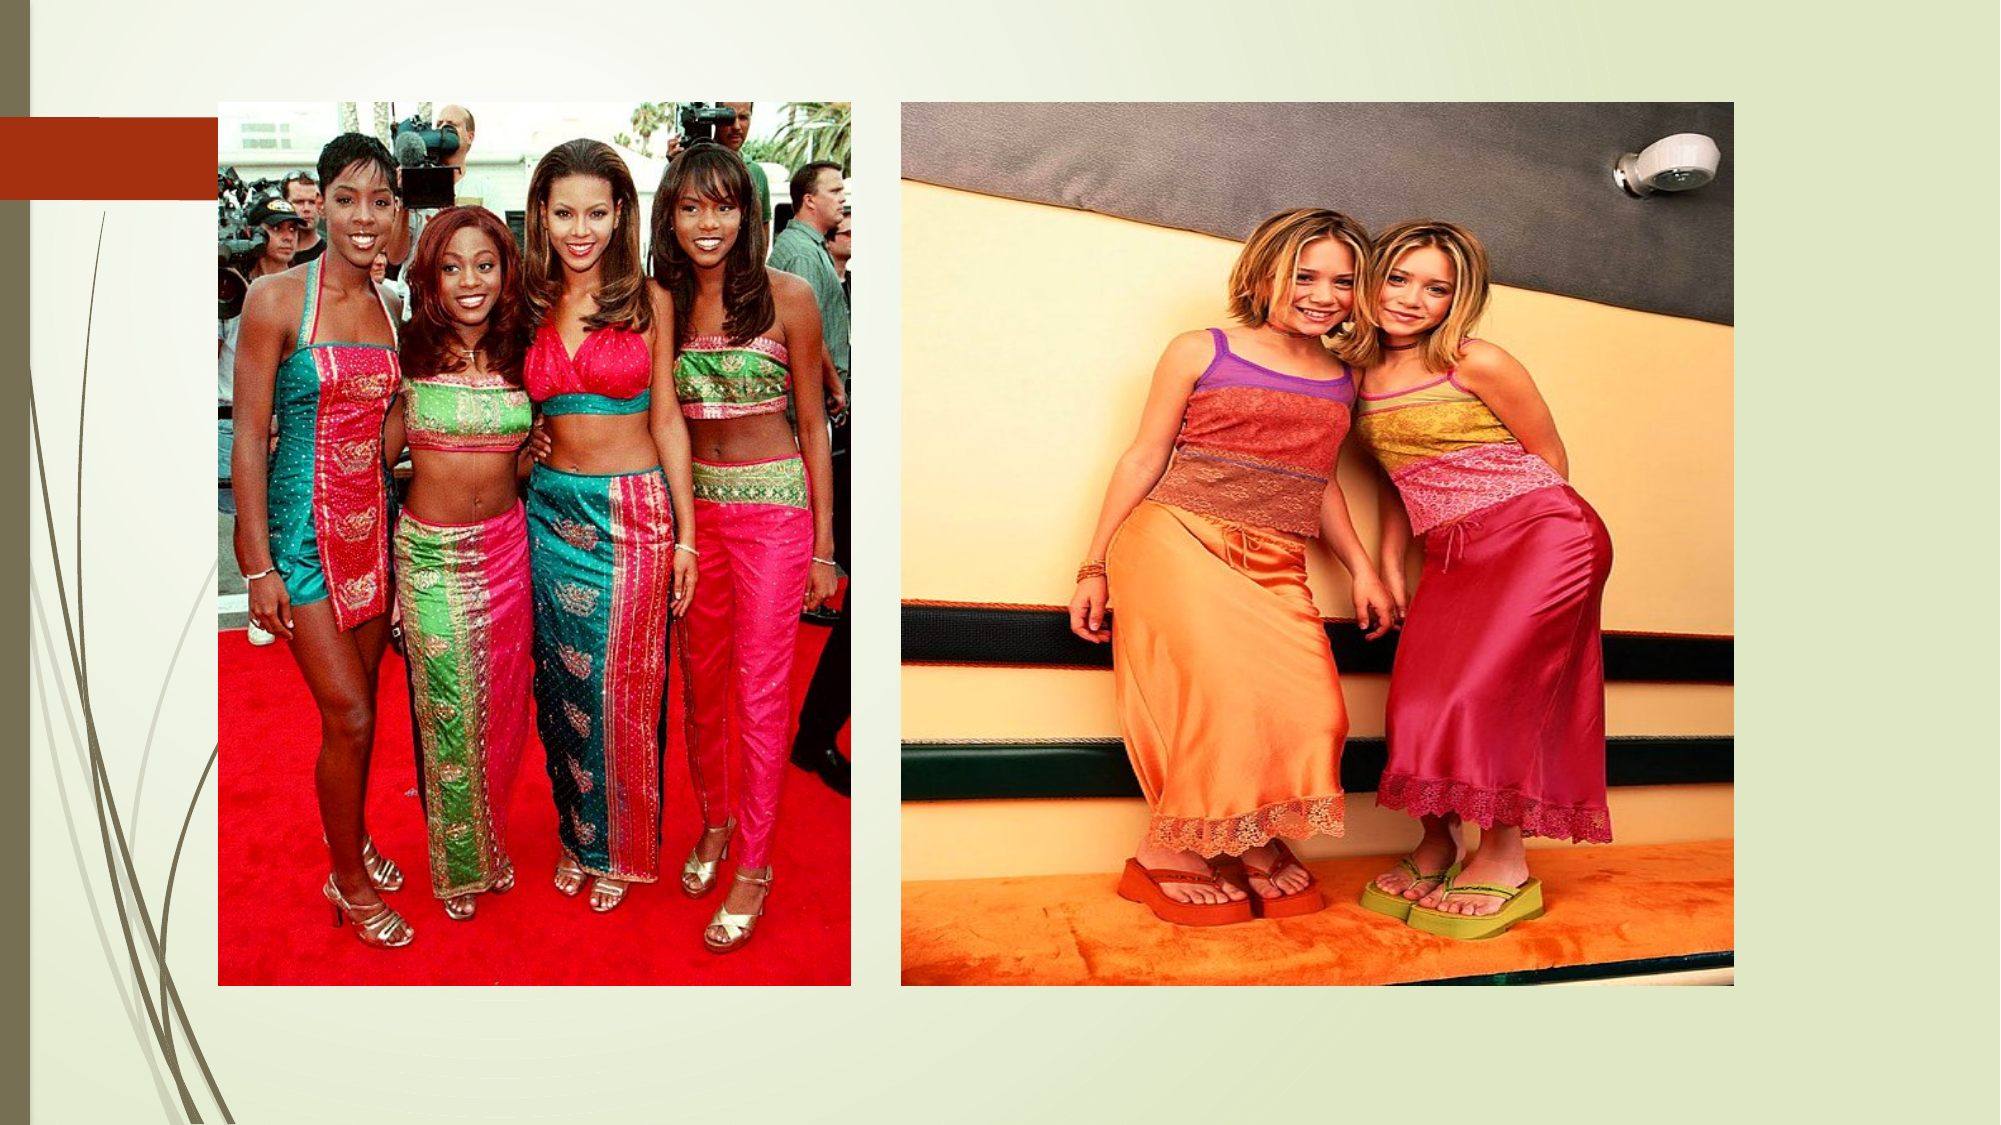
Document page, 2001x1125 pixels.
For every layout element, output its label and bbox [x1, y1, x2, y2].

picture [901, 102, 1734, 986]
list [218, 102, 851, 986]
